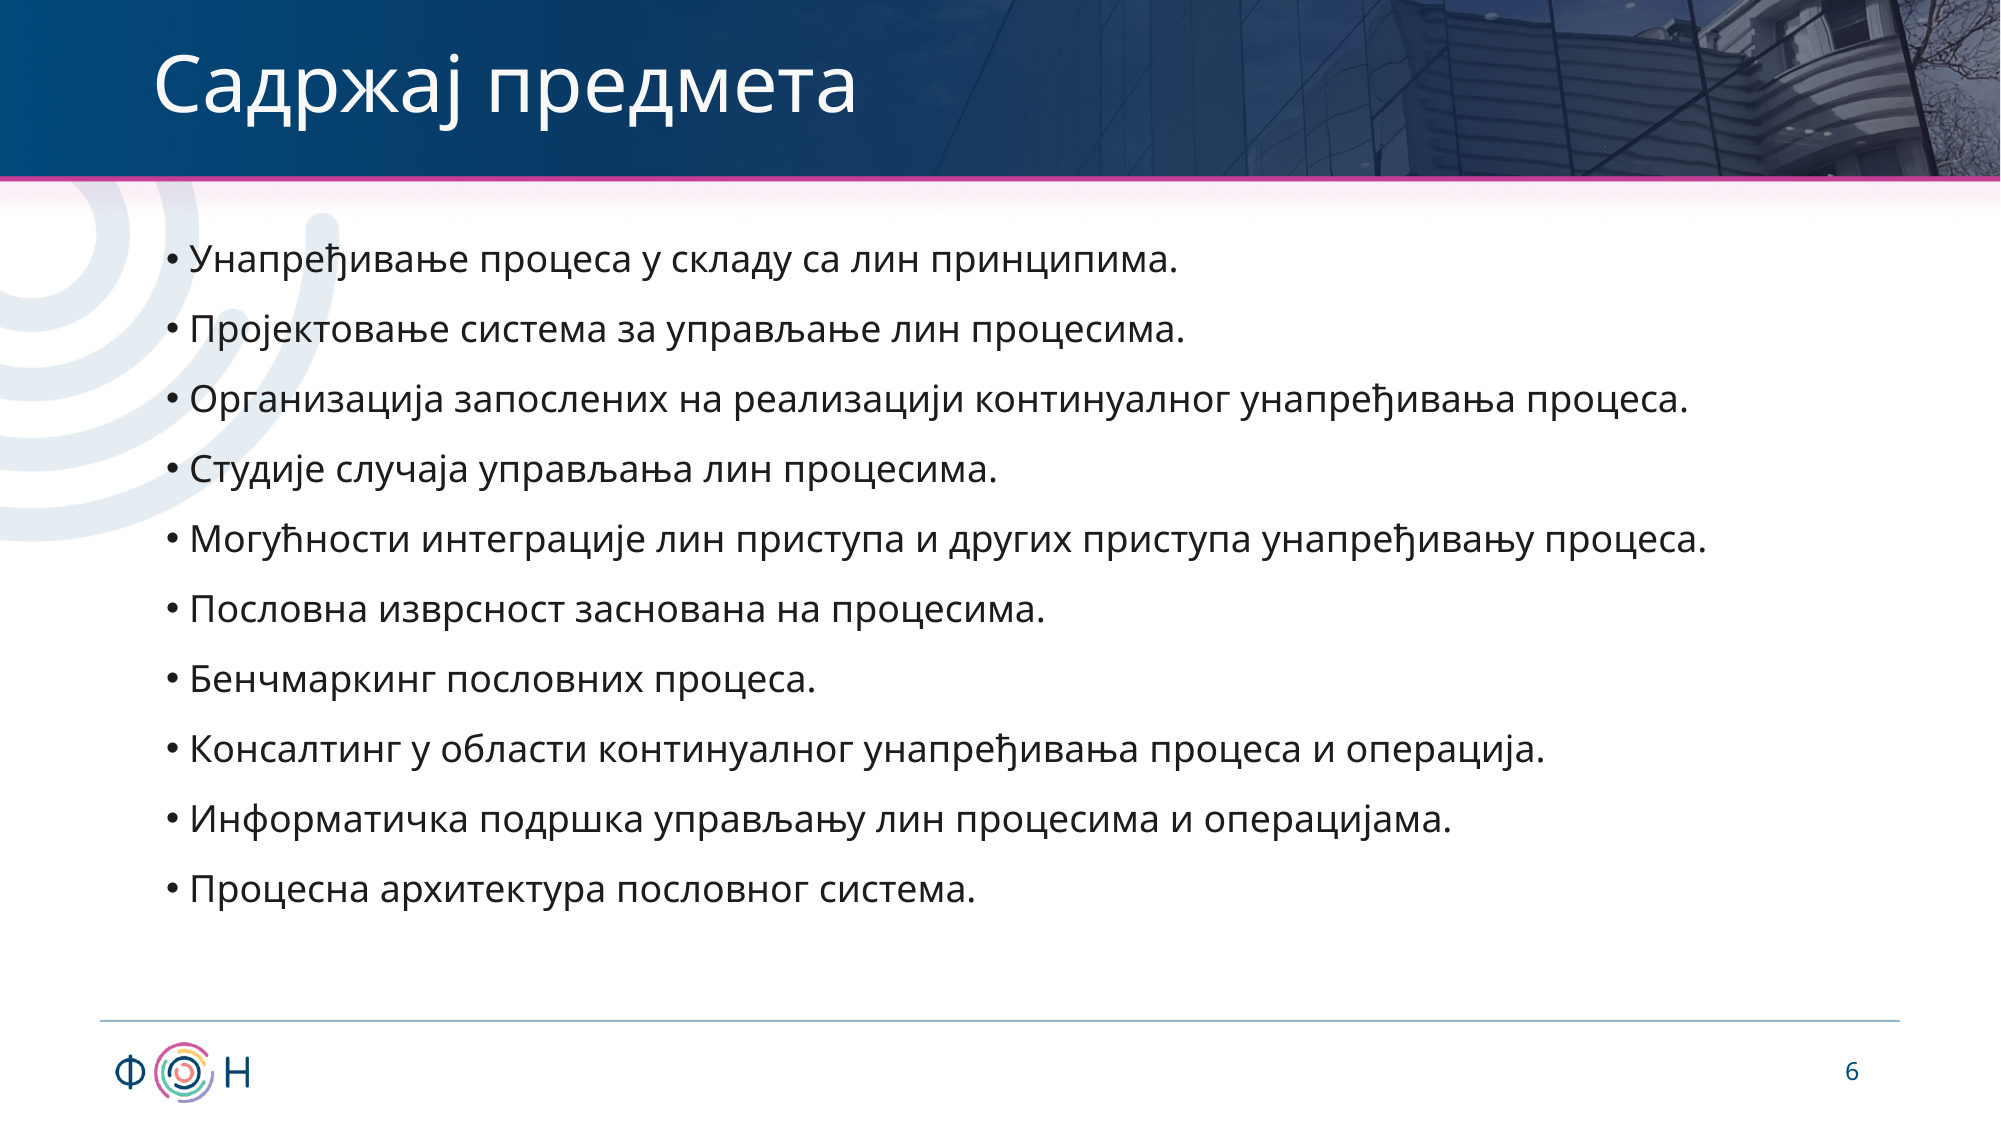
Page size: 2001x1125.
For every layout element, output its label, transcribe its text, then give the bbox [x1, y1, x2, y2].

slide_number 6 [1804, 1048, 1900, 1097]
title Садржај предмета [137, 6, 1863, 169]
text_box Унапређивање процеса у складу са лин принципима. Пројектовање система за управљање лин процесима. Организација запослених на реализацији континуалног унапређивања процеса. Студије случаја управљања лин процесима. Могућности интеграције лин приступа и других приступа унапређивању процеса. Пословна изврсност заснована на процесима. Бенчмаркинг пословних процеса. Консалтинг у области континуалног унапређивања процеса и операција. Информатичка подршка управљању лин процесима и операцијама. Процесна архитектура пословног система. [151, 228, 1825, 988]
picture [0, 0, 2001, 1125]
